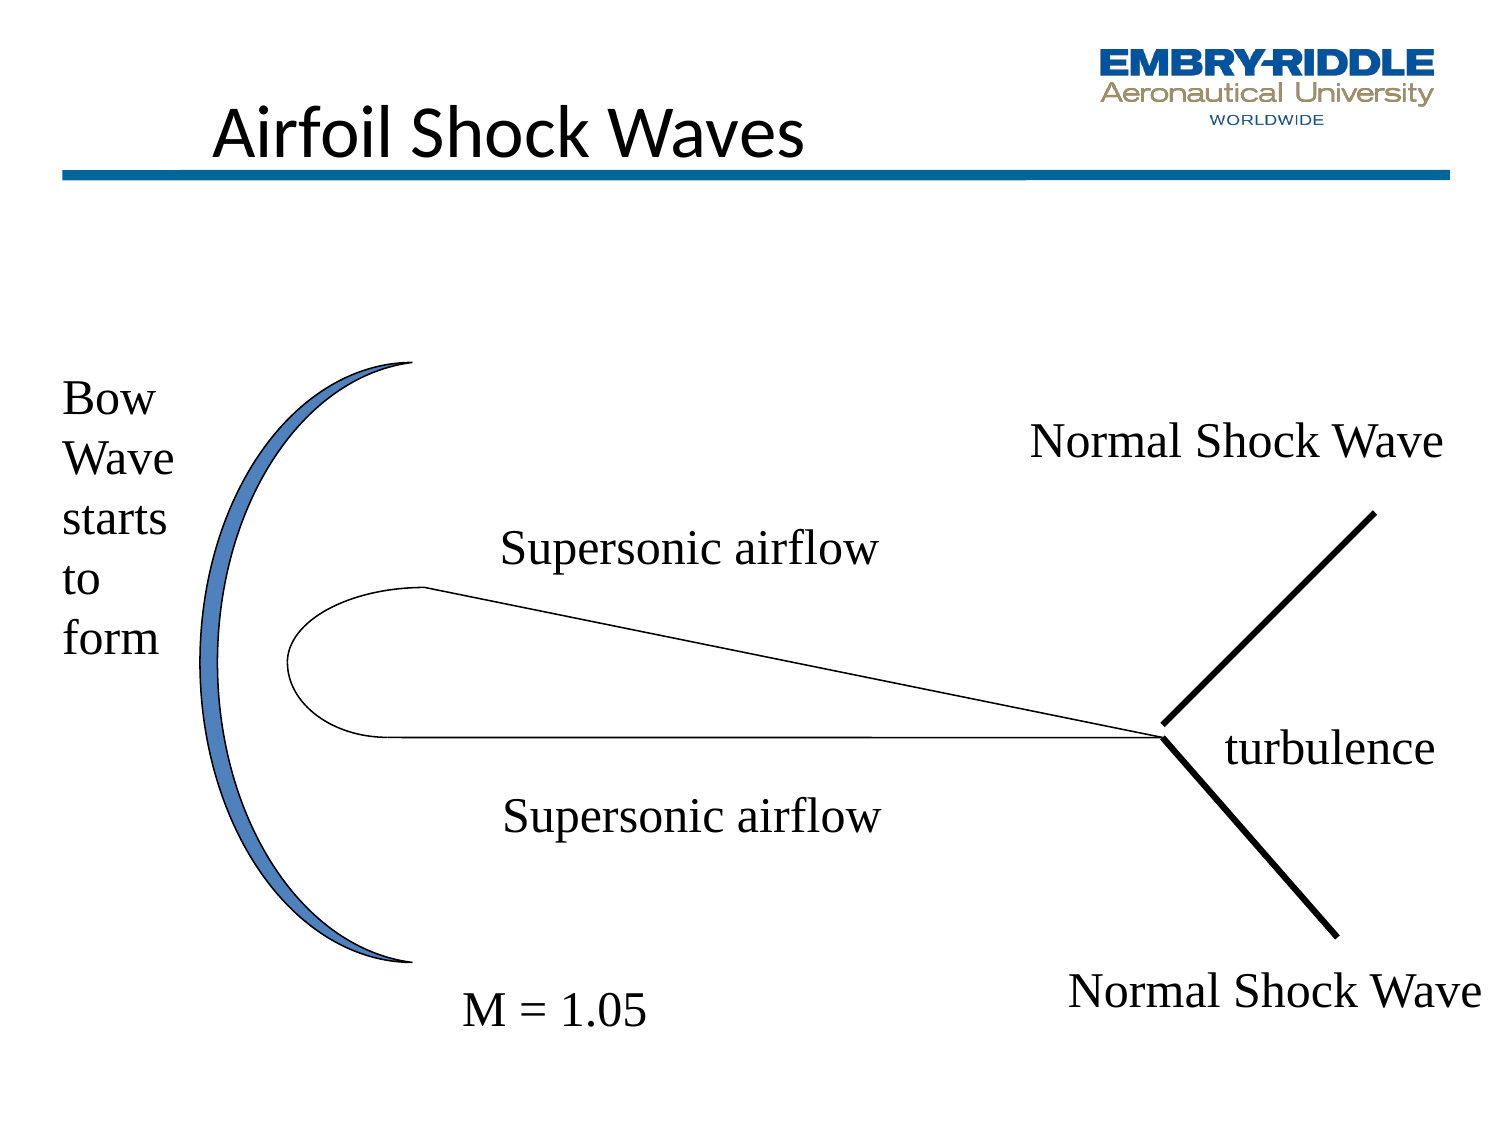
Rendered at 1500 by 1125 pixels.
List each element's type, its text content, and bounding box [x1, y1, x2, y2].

title Airfoil Shock Waves [75, 75, 944, 263]
text_box Normal Shock Wave [1053, 949, 1498, 1025]
text_box turbulence [1209, 706, 1451, 782]
text_box Bow Wave starts to form [47, 356, 196, 672]
text_box Supersonic airflow [487, 774, 897, 850]
picture [1100, 49, 1434, 125]
text_box [287, 662, 388, 738]
text_box Normal Shock Wave [1014, 399, 1460, 475]
text_box [199, 362, 413, 963]
text_box Supersonic airflow [484, 506, 894, 582]
text_box [287, 587, 425, 663]
text_box M = 1.05 [447, 969, 663, 1044]
